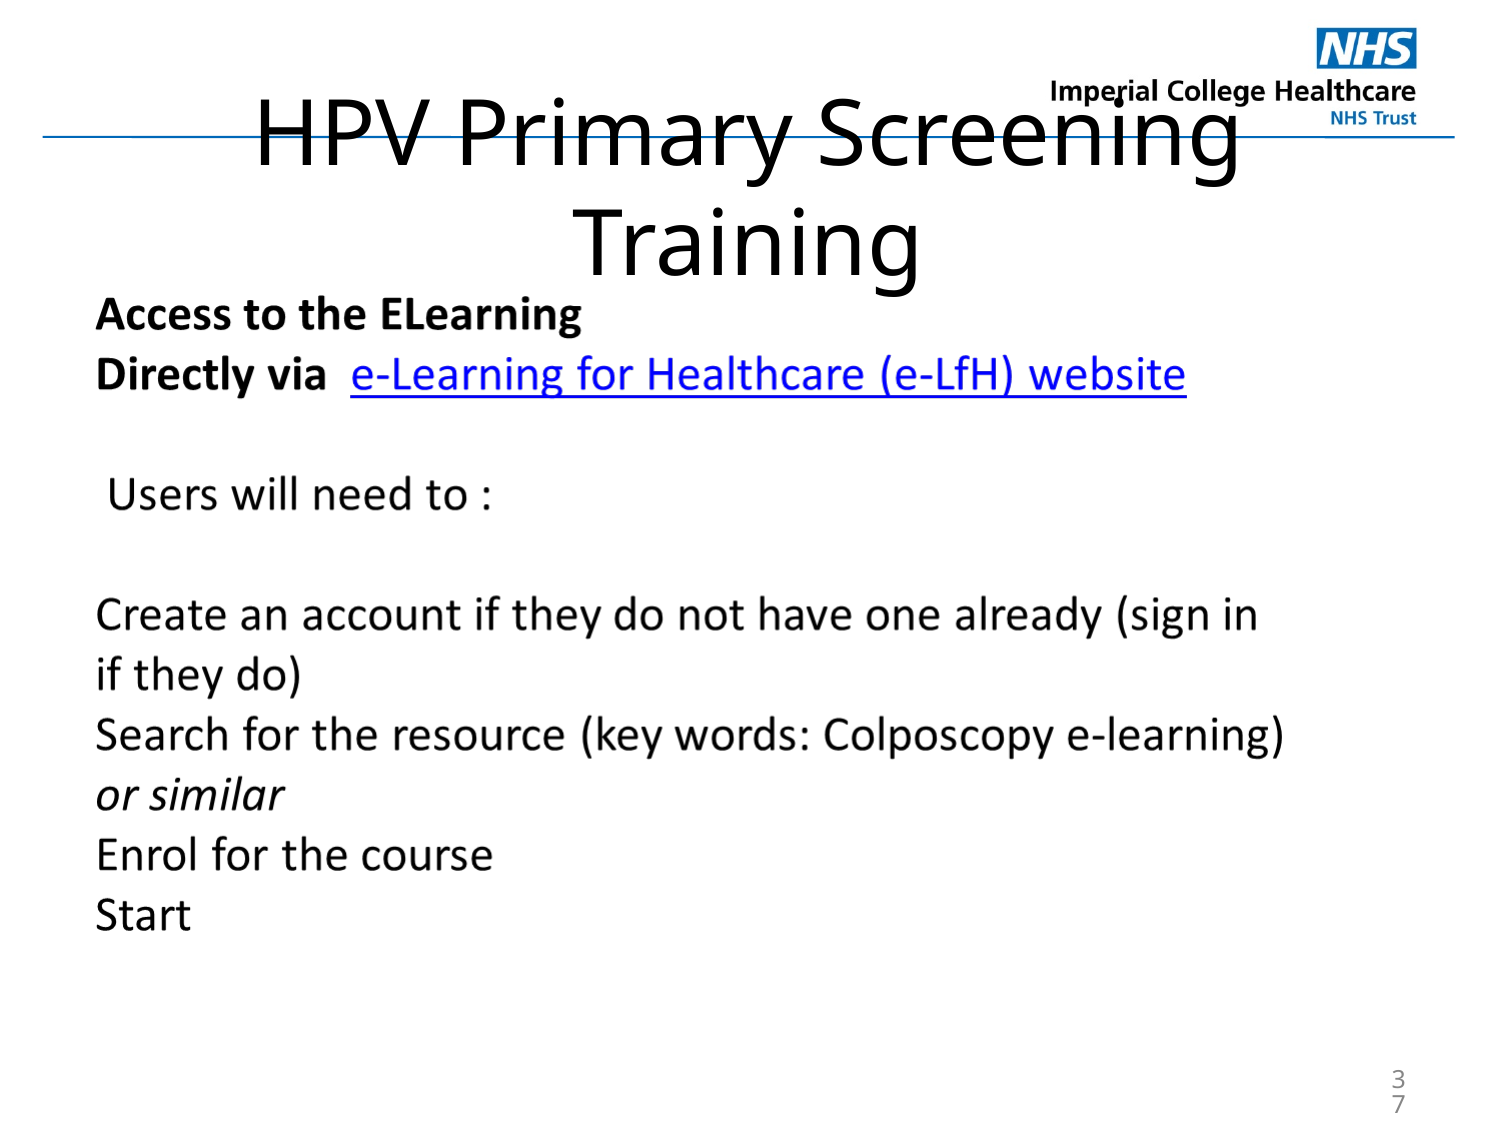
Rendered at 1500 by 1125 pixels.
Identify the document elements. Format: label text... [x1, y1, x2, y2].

slide_number 37 [1376, 1056, 1427, 1105]
title HPV Primary Screening Training [73, 90, 1424, 278]
picture [1045, 19, 1423, 90]
picture [64, 266, 1329, 974]
